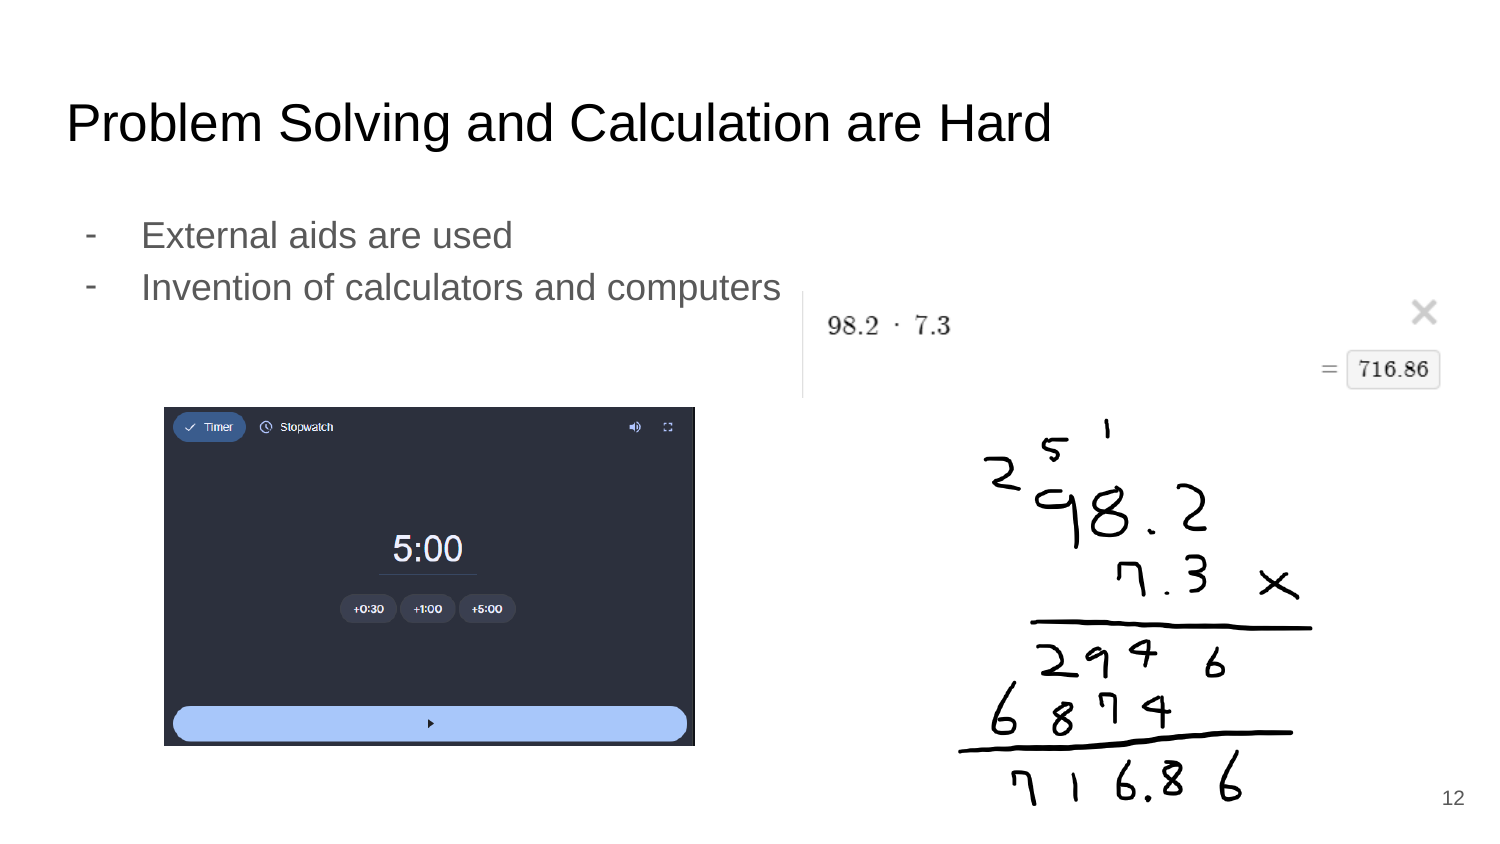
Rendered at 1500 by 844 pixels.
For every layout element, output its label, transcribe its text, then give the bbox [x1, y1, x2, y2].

slide_number ‹#› [1389, 764, 1480, 830]
picture [920, 407, 1324, 830]
title Problem Solving and Calculation are Hard [51, 72, 1449, 167]
list External aids are used Invention of calculators and computers [51, 189, 1449, 750]
picture [163, 407, 695, 746]
picture [801, 291, 1442, 399]
